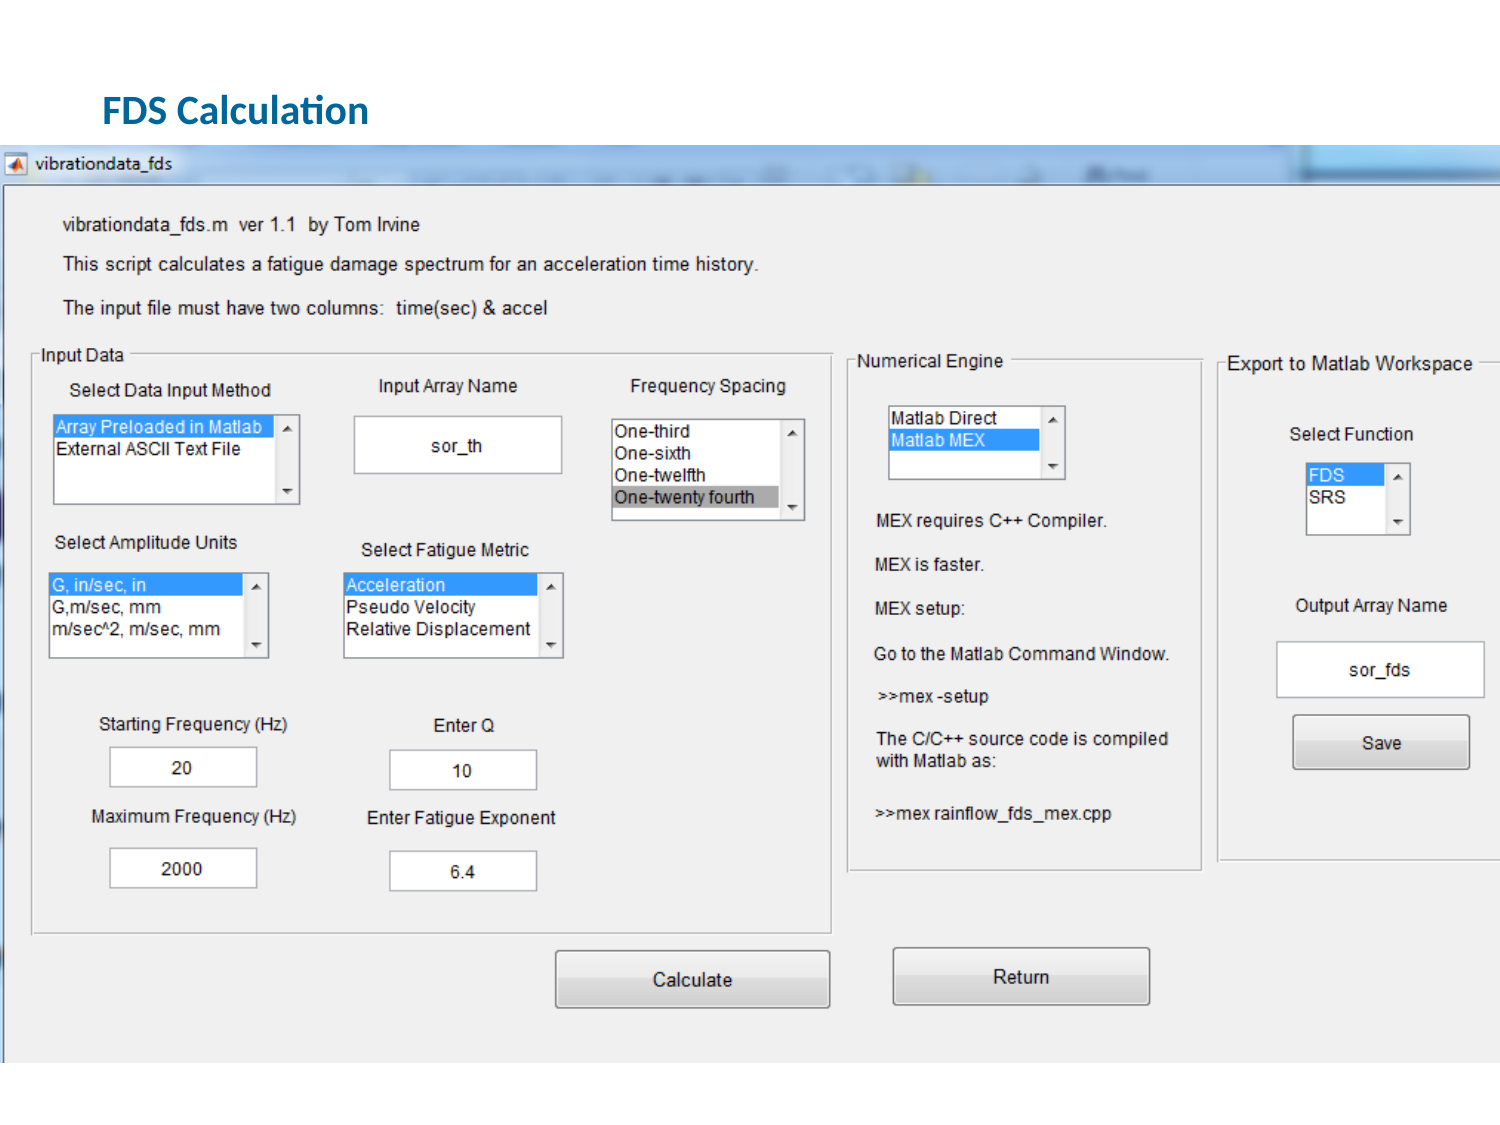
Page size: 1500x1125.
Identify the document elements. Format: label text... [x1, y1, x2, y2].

text_box FDS Calculation [87, 75, 1238, 140]
picture [0, 145, 1500, 1063]
